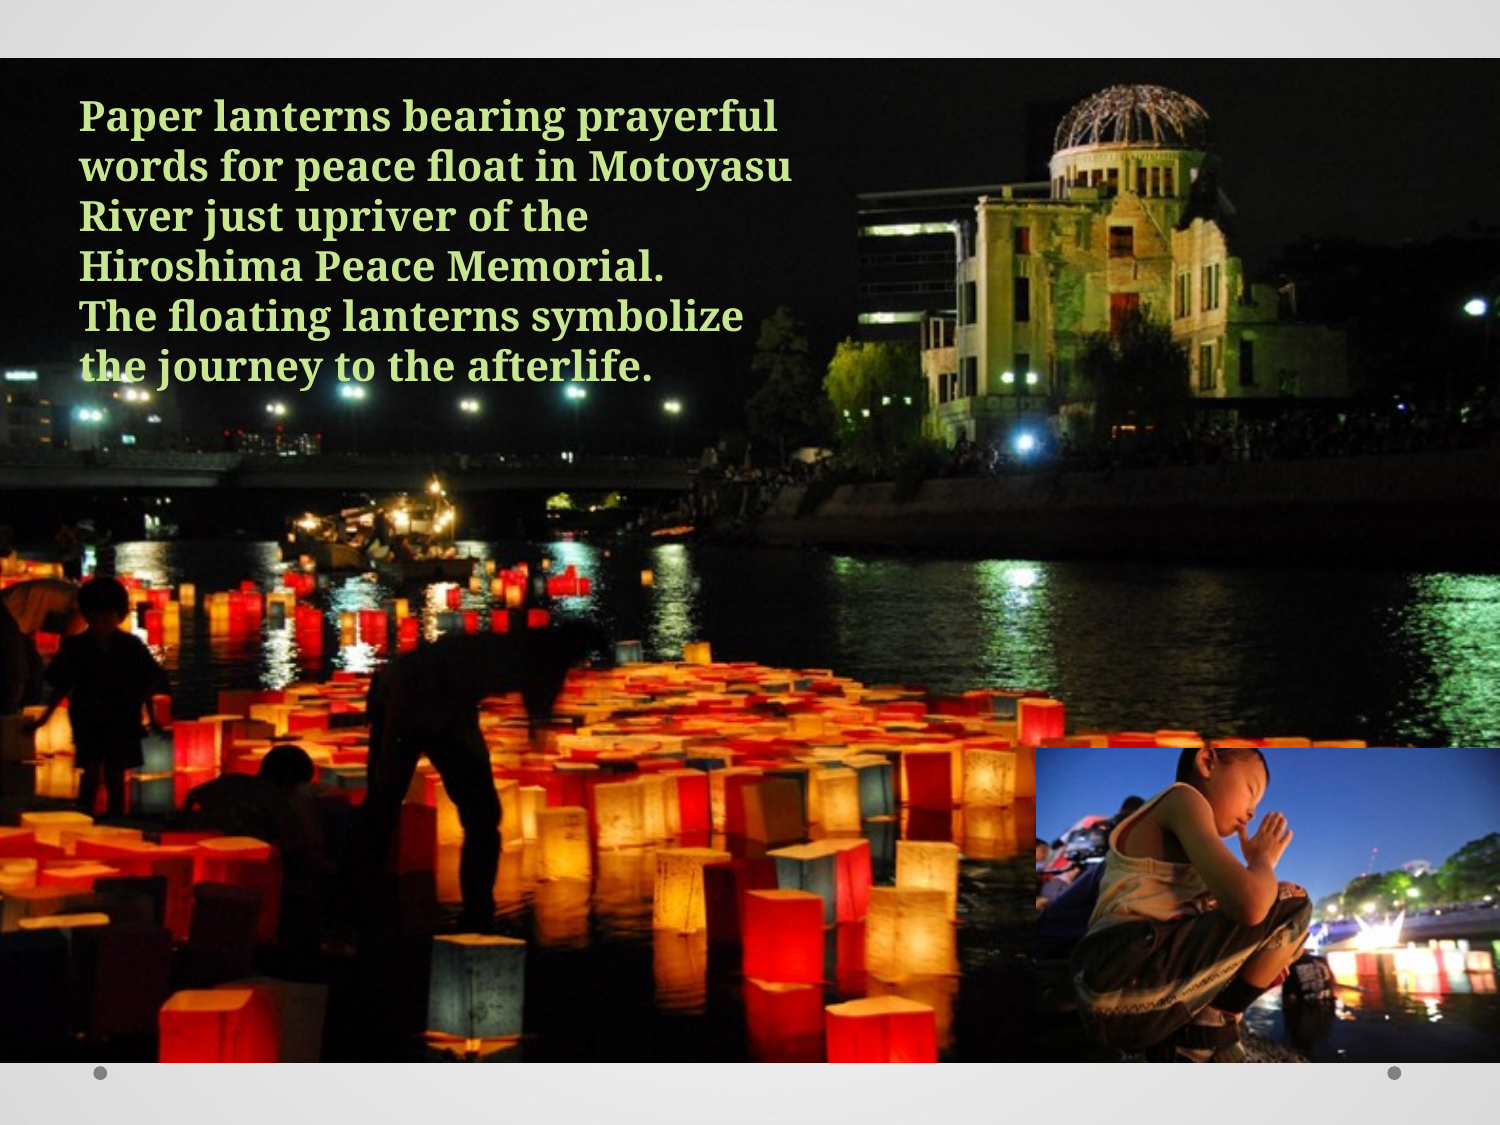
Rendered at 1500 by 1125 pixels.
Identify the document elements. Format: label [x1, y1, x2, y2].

picture [0, 58, 1500, 1063]
